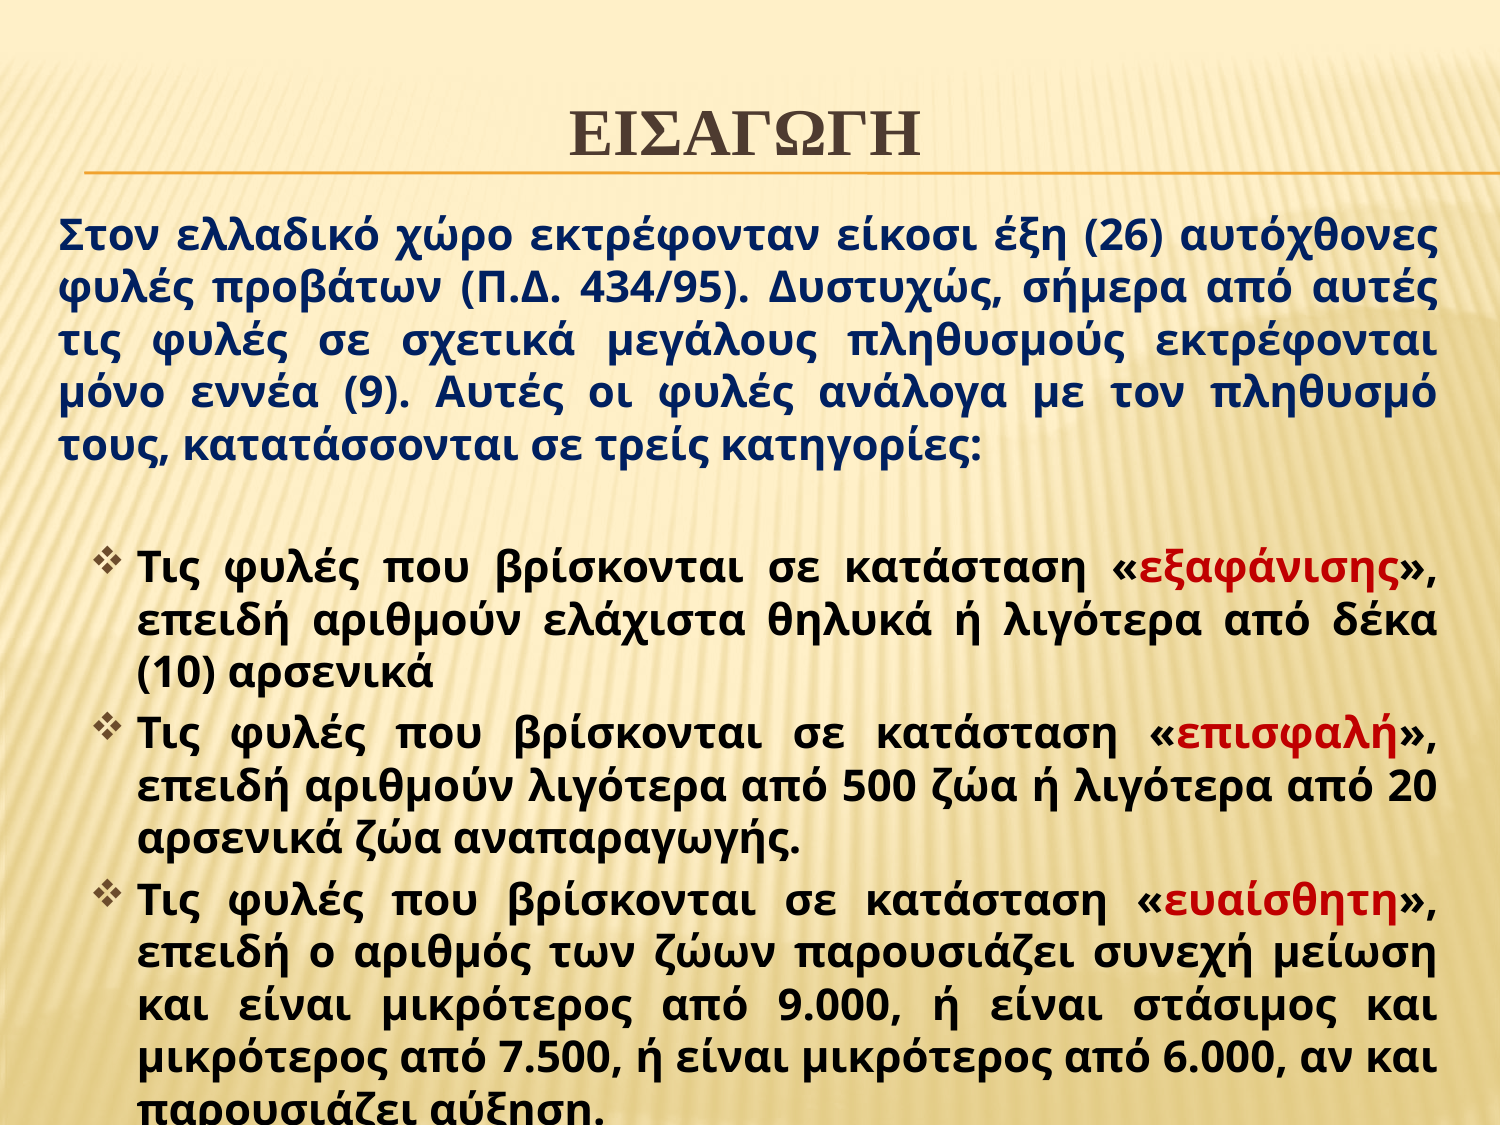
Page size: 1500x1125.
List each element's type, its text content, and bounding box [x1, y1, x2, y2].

list Στον ελλαδικό χώρο εκτρέφονταν είκοσι έξη (26) αυτόχθονες φυλές προβάτων (Π.Δ. 434/95). Δυστυχώς, σήμερα από αυτές τις φυλές σε σχετικά μεγάλους πληθυσμούς εκτρέφονται μόνο εννέα (9). Αυτές οι φυλές ανάλογα με τον πληθυσμό τους, κατατάσσονται σε τρείς κατηγορίες: Τις φυλές που βρίσκονται σε κατάσταση «εξαφάνισης», επειδή αριθμούν ελάχιστα θηλυκά ή λιγότερα από δέκα (10) αρσενικά Τις φυλές που βρίσκονται σε κατάσταση «επισφαλή», επειδή αριθμούν λιγότερα από 500 ζώα ή λιγότερα από 20 αρσενικά ζώα αναπαραγωγής. Τις φυλές που βρίσκονται σε κατάσταση «ευαίσθητη», επειδή ο αριθμός των ζώων παρουσιάζει συνεχή μείωση και είναι μικρότερος από 9.000, ή είναι στάσιμος και μικρότερος από 7.500, ή είναι μικρότερος από 6.000, αν και παρουσιάζει αύξηση. [0, 199, 1454, 1067]
title ΕΙΣΑΓΩΓΗ [70, 70, 1421, 188]
